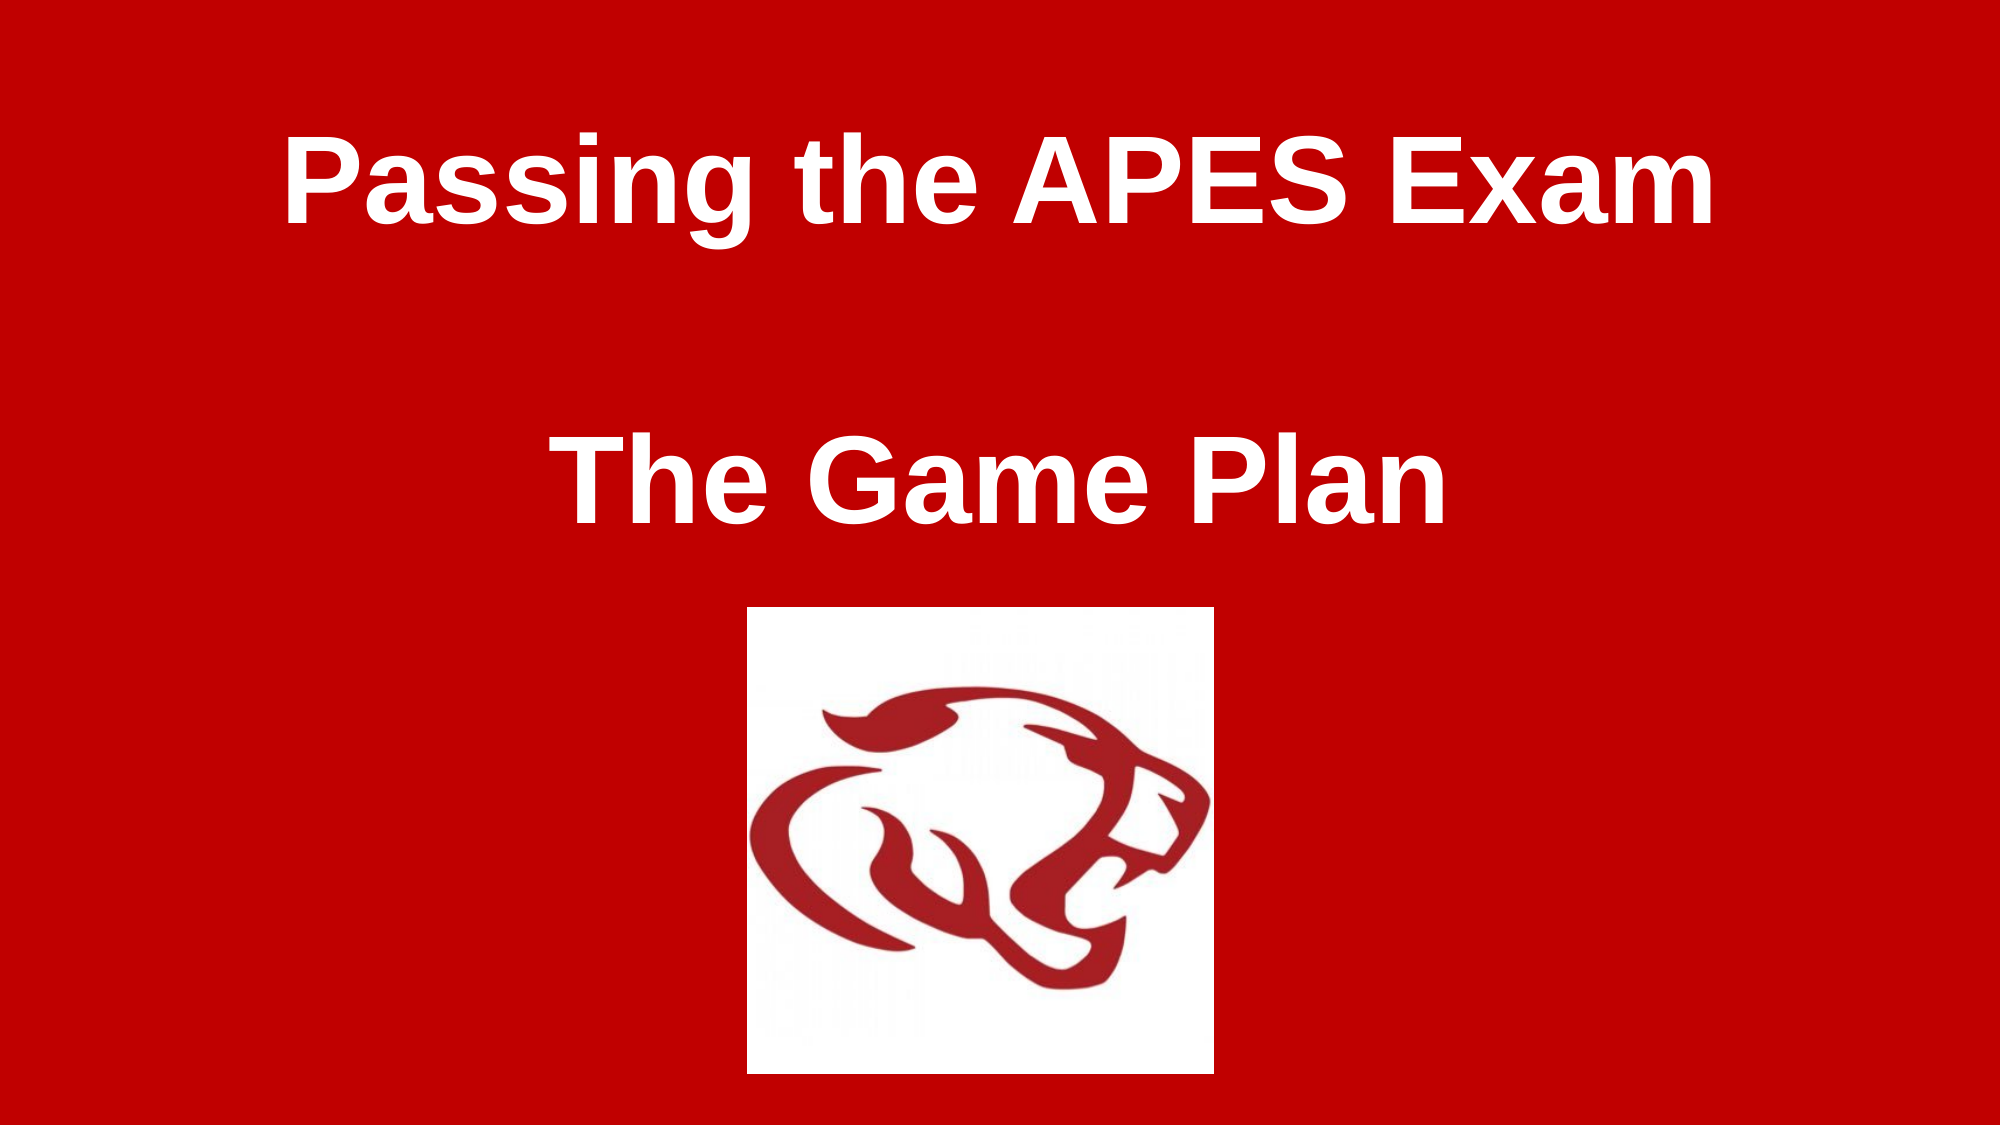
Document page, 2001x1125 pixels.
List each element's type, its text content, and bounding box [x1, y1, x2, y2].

text_box Passing the APES Exam The Game Plan [0, 91, 2000, 557]
picture [747, 607, 1214, 1074]
